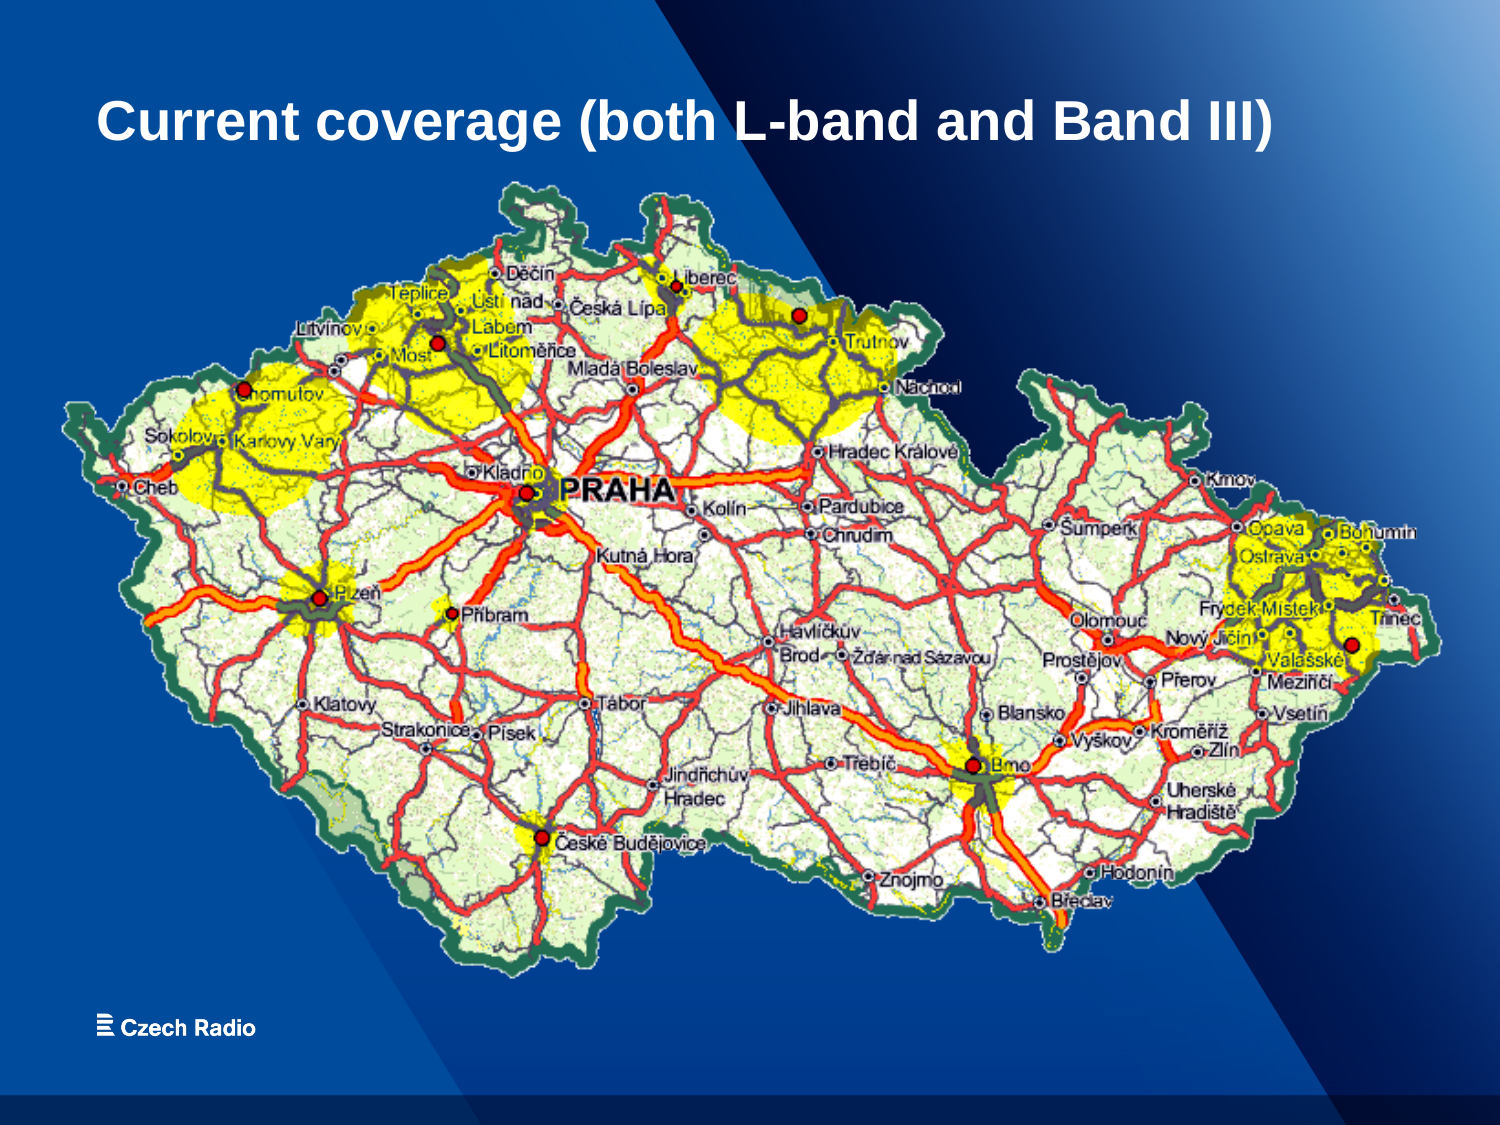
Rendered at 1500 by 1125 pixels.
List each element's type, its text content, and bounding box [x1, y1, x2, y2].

picture [0, 0, 1500, 1125]
title Current coverage (both L-band and Band III) [96, 85, 1402, 159]
